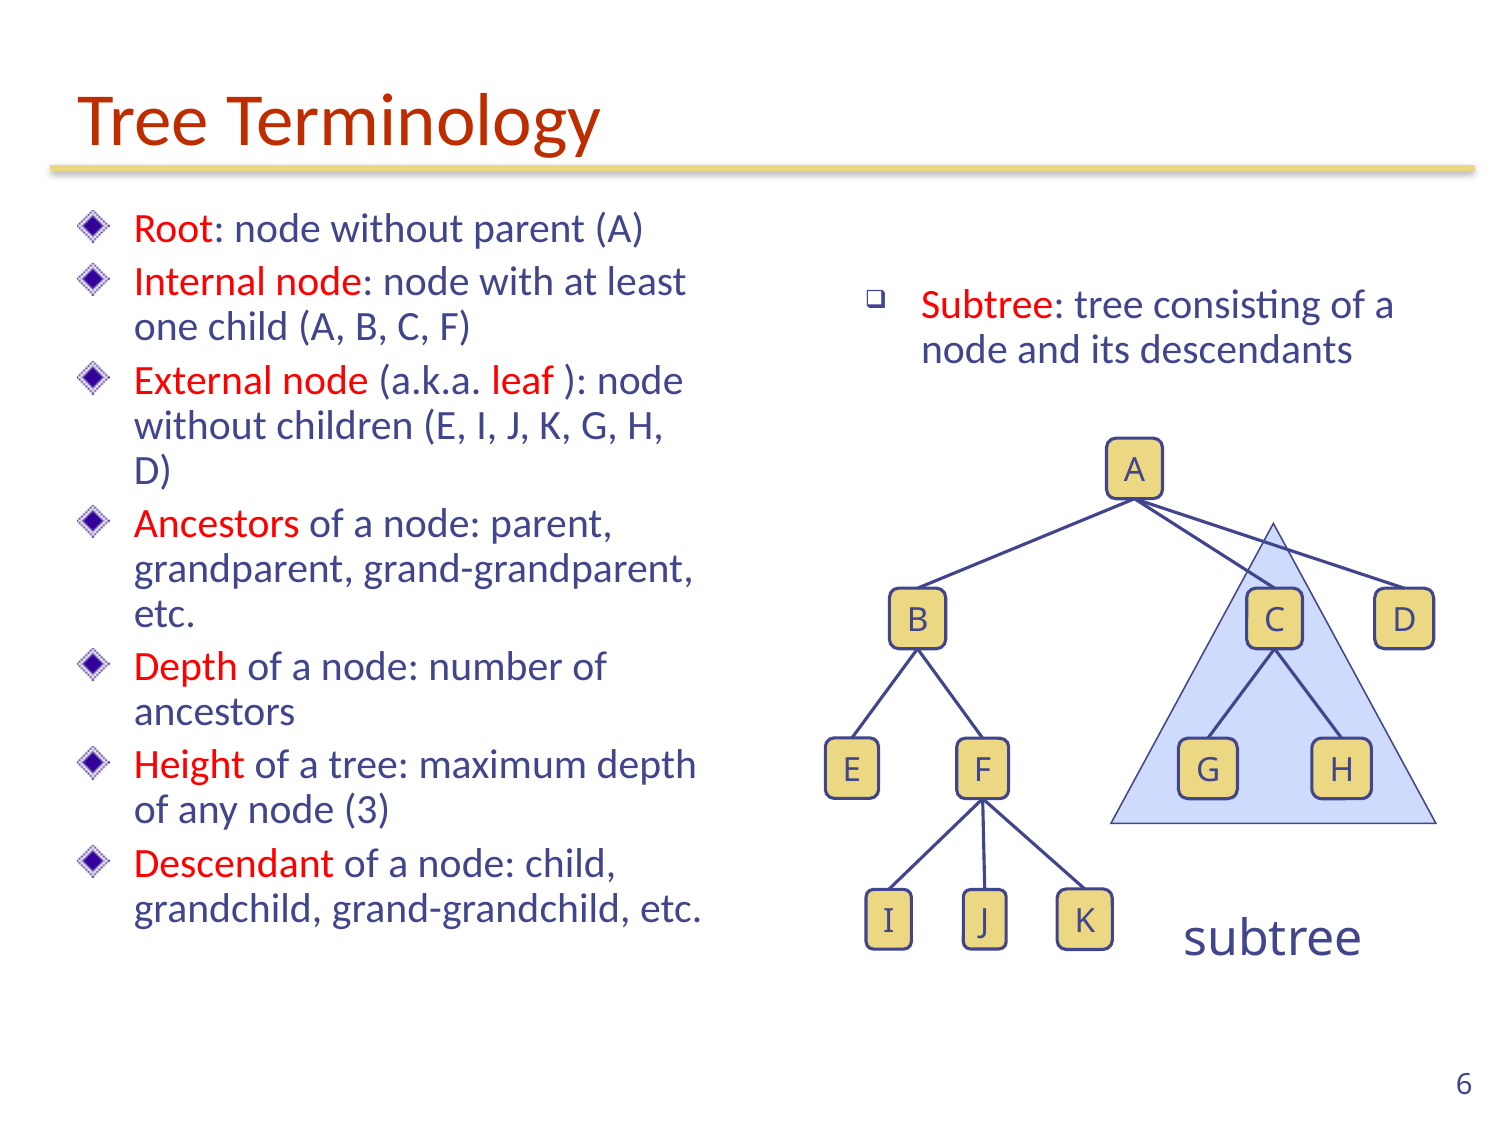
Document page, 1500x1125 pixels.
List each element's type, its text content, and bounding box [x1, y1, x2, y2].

picture [77, 648, 110, 681]
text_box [824, 437, 1434, 951]
picture [77, 505, 110, 538]
picture [77, 361, 110, 395]
title Tree Terminology [62, 49, 1463, 168]
picture [77, 263, 110, 296]
picture [77, 845, 110, 878]
text_box Subtree: tree consisting of a node and its descendants [849, 274, 1425, 435]
picture [77, 210, 110, 243]
picture [77, 746, 110, 780]
slide_number 6 [1175, 1037, 1488, 1113]
list Root: node without parent (A) Internal node: node with at least one child (A, B, C, F) External node (a.k.a. leaf ): node without children (E, I, J, K, G, H, D) Ancestors of a node: parent, grandparent, grand-grandparent, etc. Depth of a node: number of ancestors Height of a tree: maximum depth of any node (3) Descendant of a node: child, grandchild, grand-grandchild, etc. [62, 198, 726, 1063]
